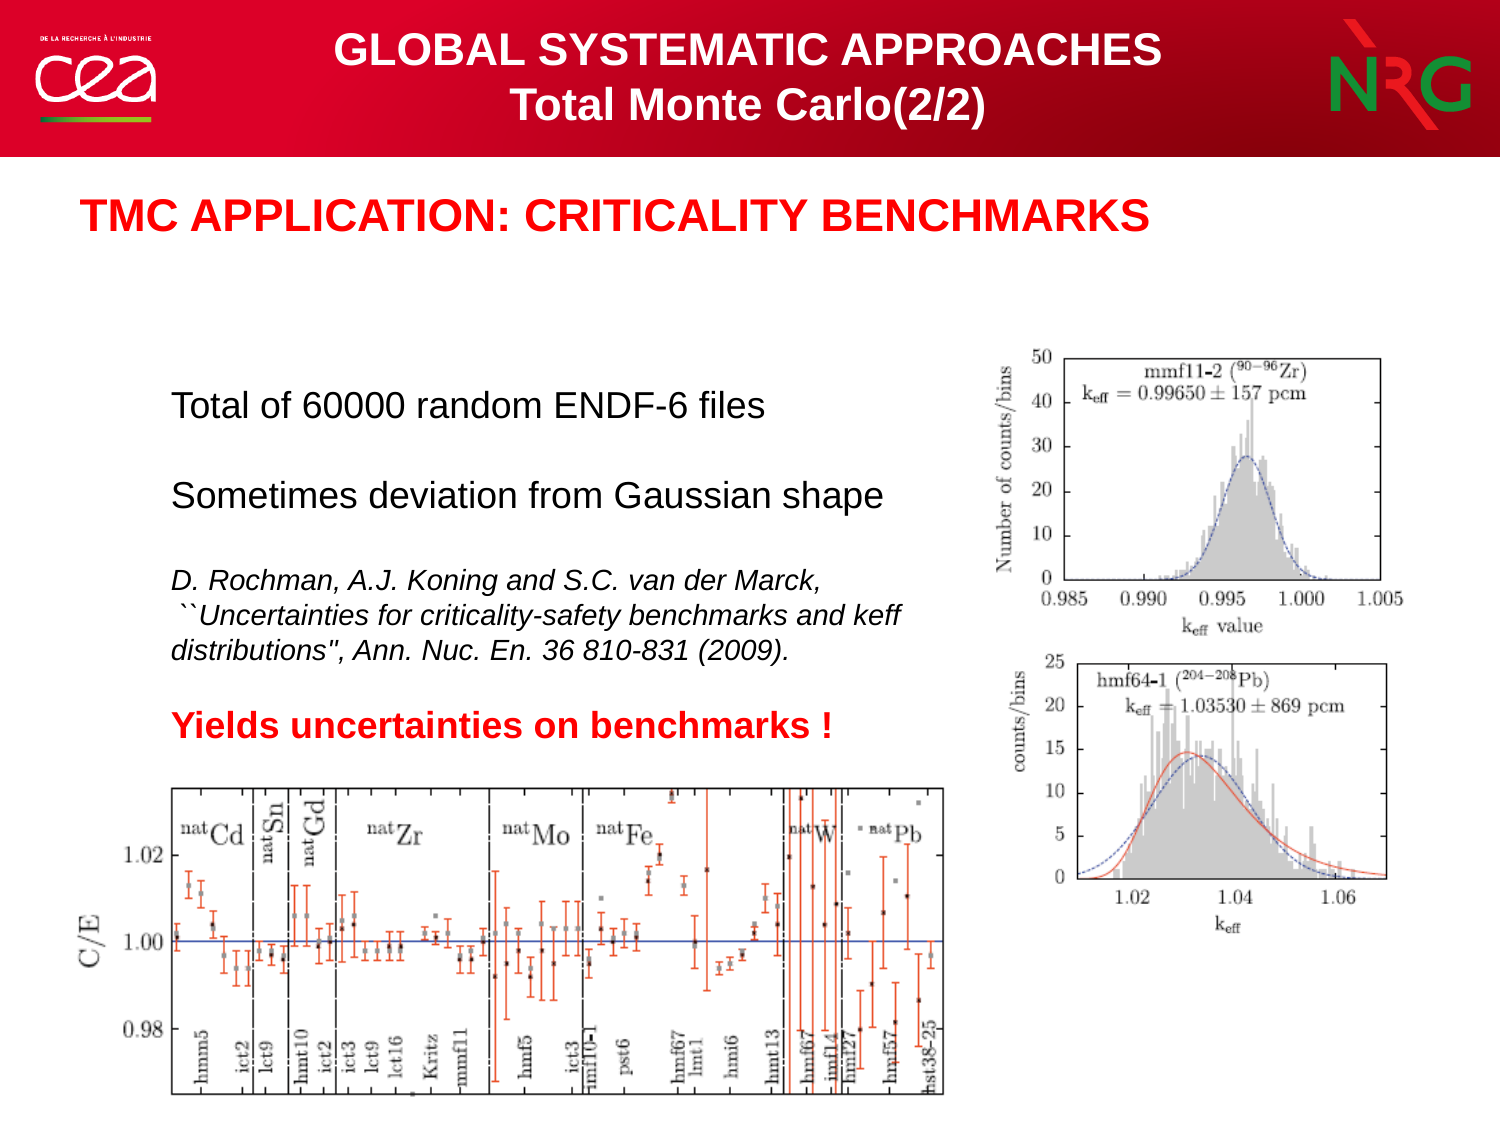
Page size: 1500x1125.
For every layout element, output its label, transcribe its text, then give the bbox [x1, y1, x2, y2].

picture [0, 0, 1500, 157]
text_box Total of 60000 random ENDF-6 files Sometimes deviation from Gaussian shape D. Rochman, A.J. Koning and S.C. van der Marck, ``Uncertainties for criticality-safety benchmarks and keff distributions'', Ann. Nuc. En. 36 810-831 (2009). Yields uncertainties on benchmarks ! [156, 373, 926, 754]
text_box GLOBAL SYSTEMATIC APPROACHES Total Monte Carlo(2/2) [154, 0, 1342, 149]
text_box TMC Application: criticality benchmarks [64, 178, 1258, 291]
picture [40, 328, 1424, 1107]
